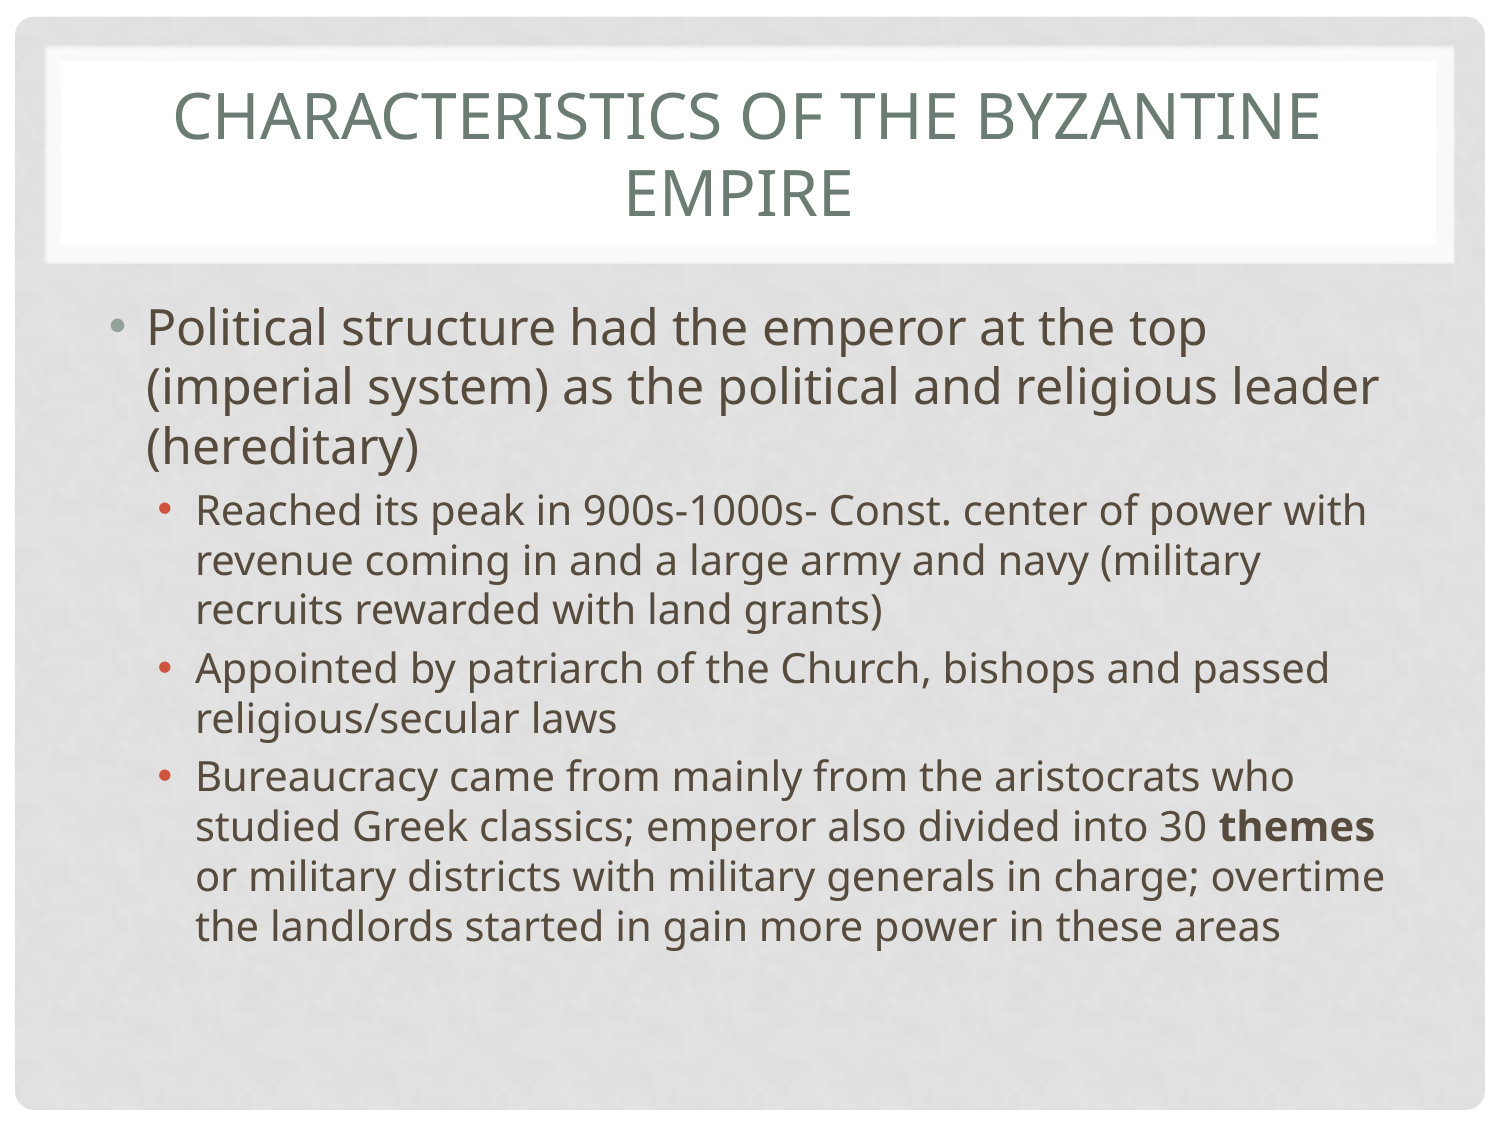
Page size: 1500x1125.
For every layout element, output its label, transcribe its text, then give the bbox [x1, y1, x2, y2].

title Characteristics of the Byzantine Empire [69, 66, 1425, 238]
list Political structure had the emperor at the top (imperial system) as the political and religious leader (hereditary) Reached its peak in 900s-1000s- Const. center of power with revenue coming in and a large army and navy (military recruits rewarded with land grants) Appointed by patriarch of the Church, bishops and passed religious/secular laws Bureaucracy came from mainly from the aristocrats who studied Greek classics; emperor also divided into 30 themes or military districts with military generals in charge; overtime the landlords started in gain more power in these areas [75, 287, 1425, 1005]
